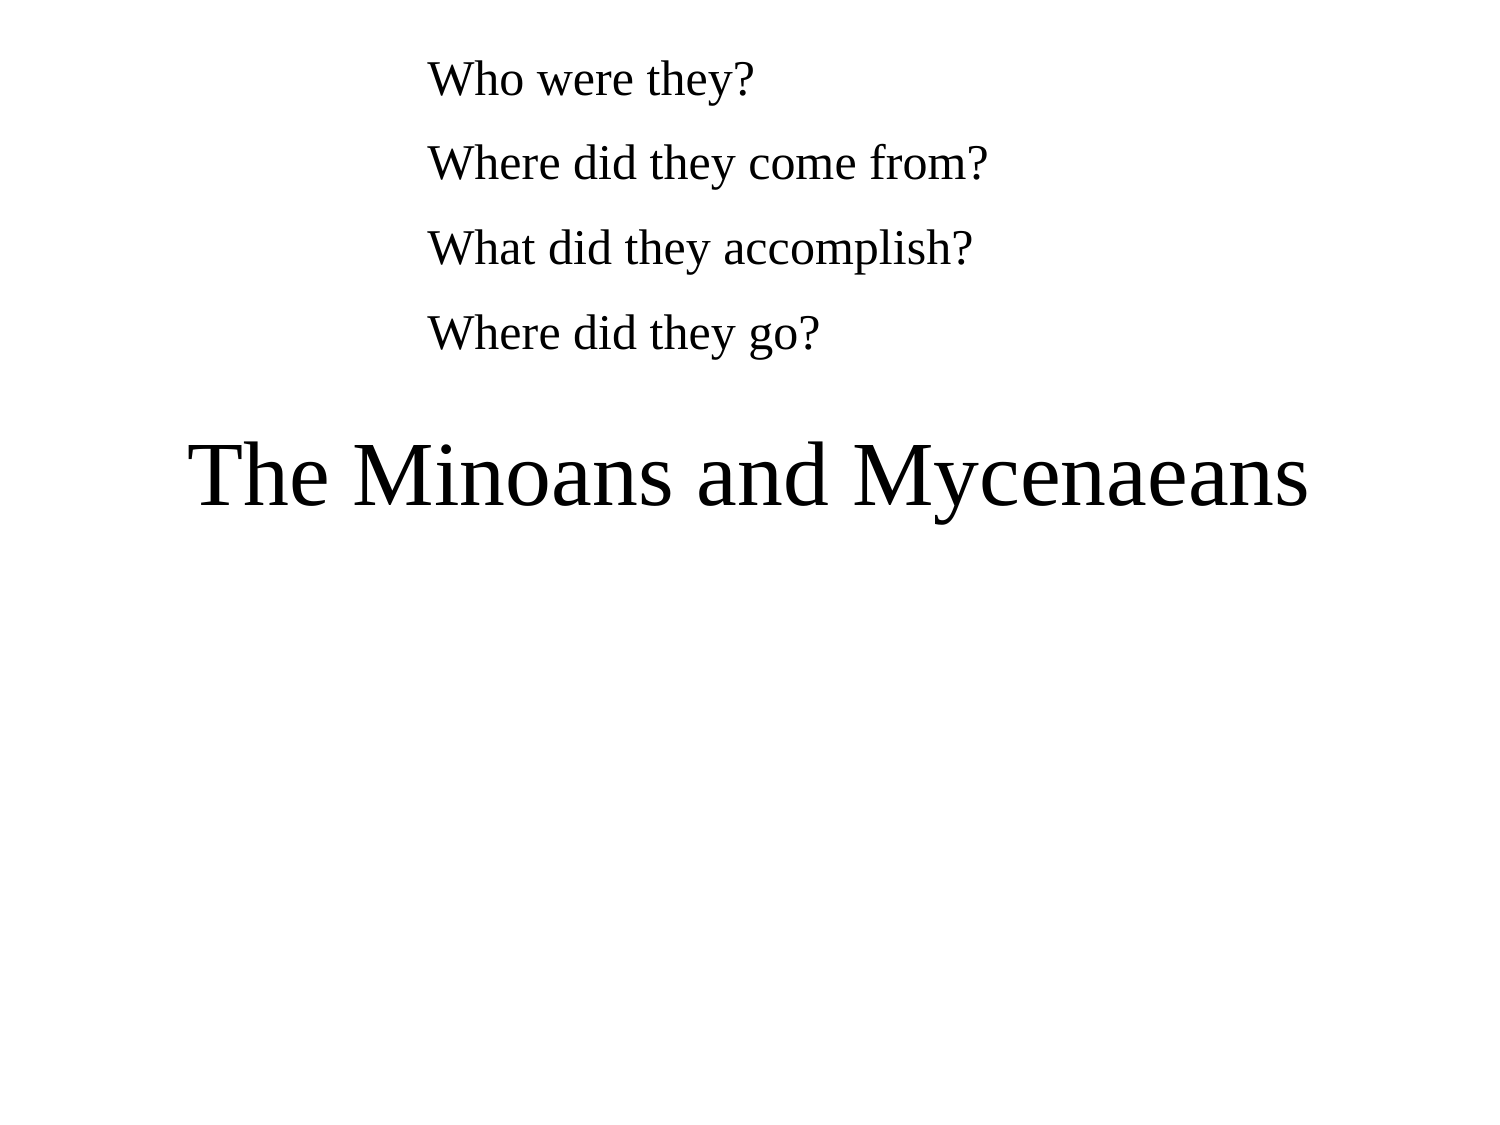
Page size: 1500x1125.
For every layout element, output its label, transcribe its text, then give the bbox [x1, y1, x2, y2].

text_box Who were they? Where did they come from? What did they accomplish? Where did they go? [412, 37, 1213, 368]
title The Minoans and Mycenaeans [112, 375, 1388, 563]
